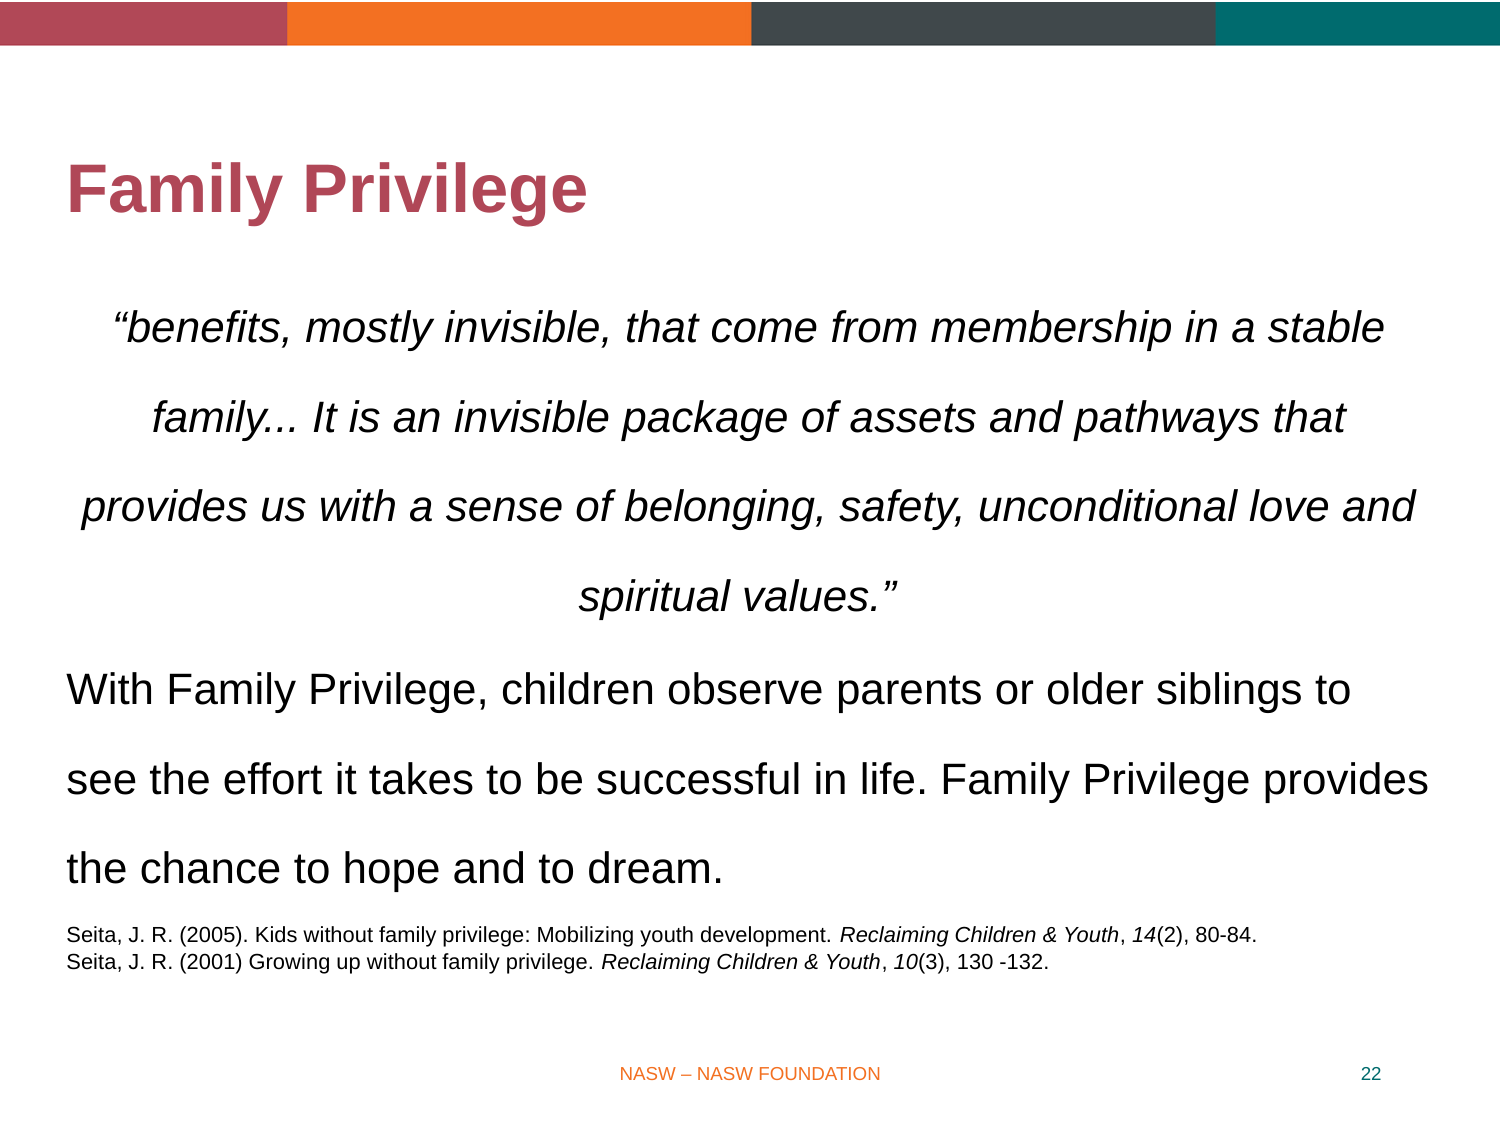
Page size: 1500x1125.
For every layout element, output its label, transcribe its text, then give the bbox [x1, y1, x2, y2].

slide_number 22 [1059, 1042, 1397, 1103]
title Family Privilege [51, 82, 1449, 240]
list “benefits, mostly invisible, that come from membership in a stable family... It is an invisible package of assets and pathways that provides us with a sense of belonging, safety, unconditional love and spiritual values.” With Family Privilege, children observe parents or older siblings to see the effort it takes to be successful in life. Family Privilege provides the chance to hope and to dream. Seita, J. R. (2005). Kids without family privilege: Mobilizing youth development. Reclaiming Children & Youth, 14(2), 80-84. Seita, J. R. (2001) Growing up without family privilege. Reclaiming Children & Youth, 10(3), 130 -132. [51, 240, 1449, 1043]
picture [0, 2, 1500, 62]
footer NASW – NASW FOUNDATION [496, 1042, 1004, 1103]
